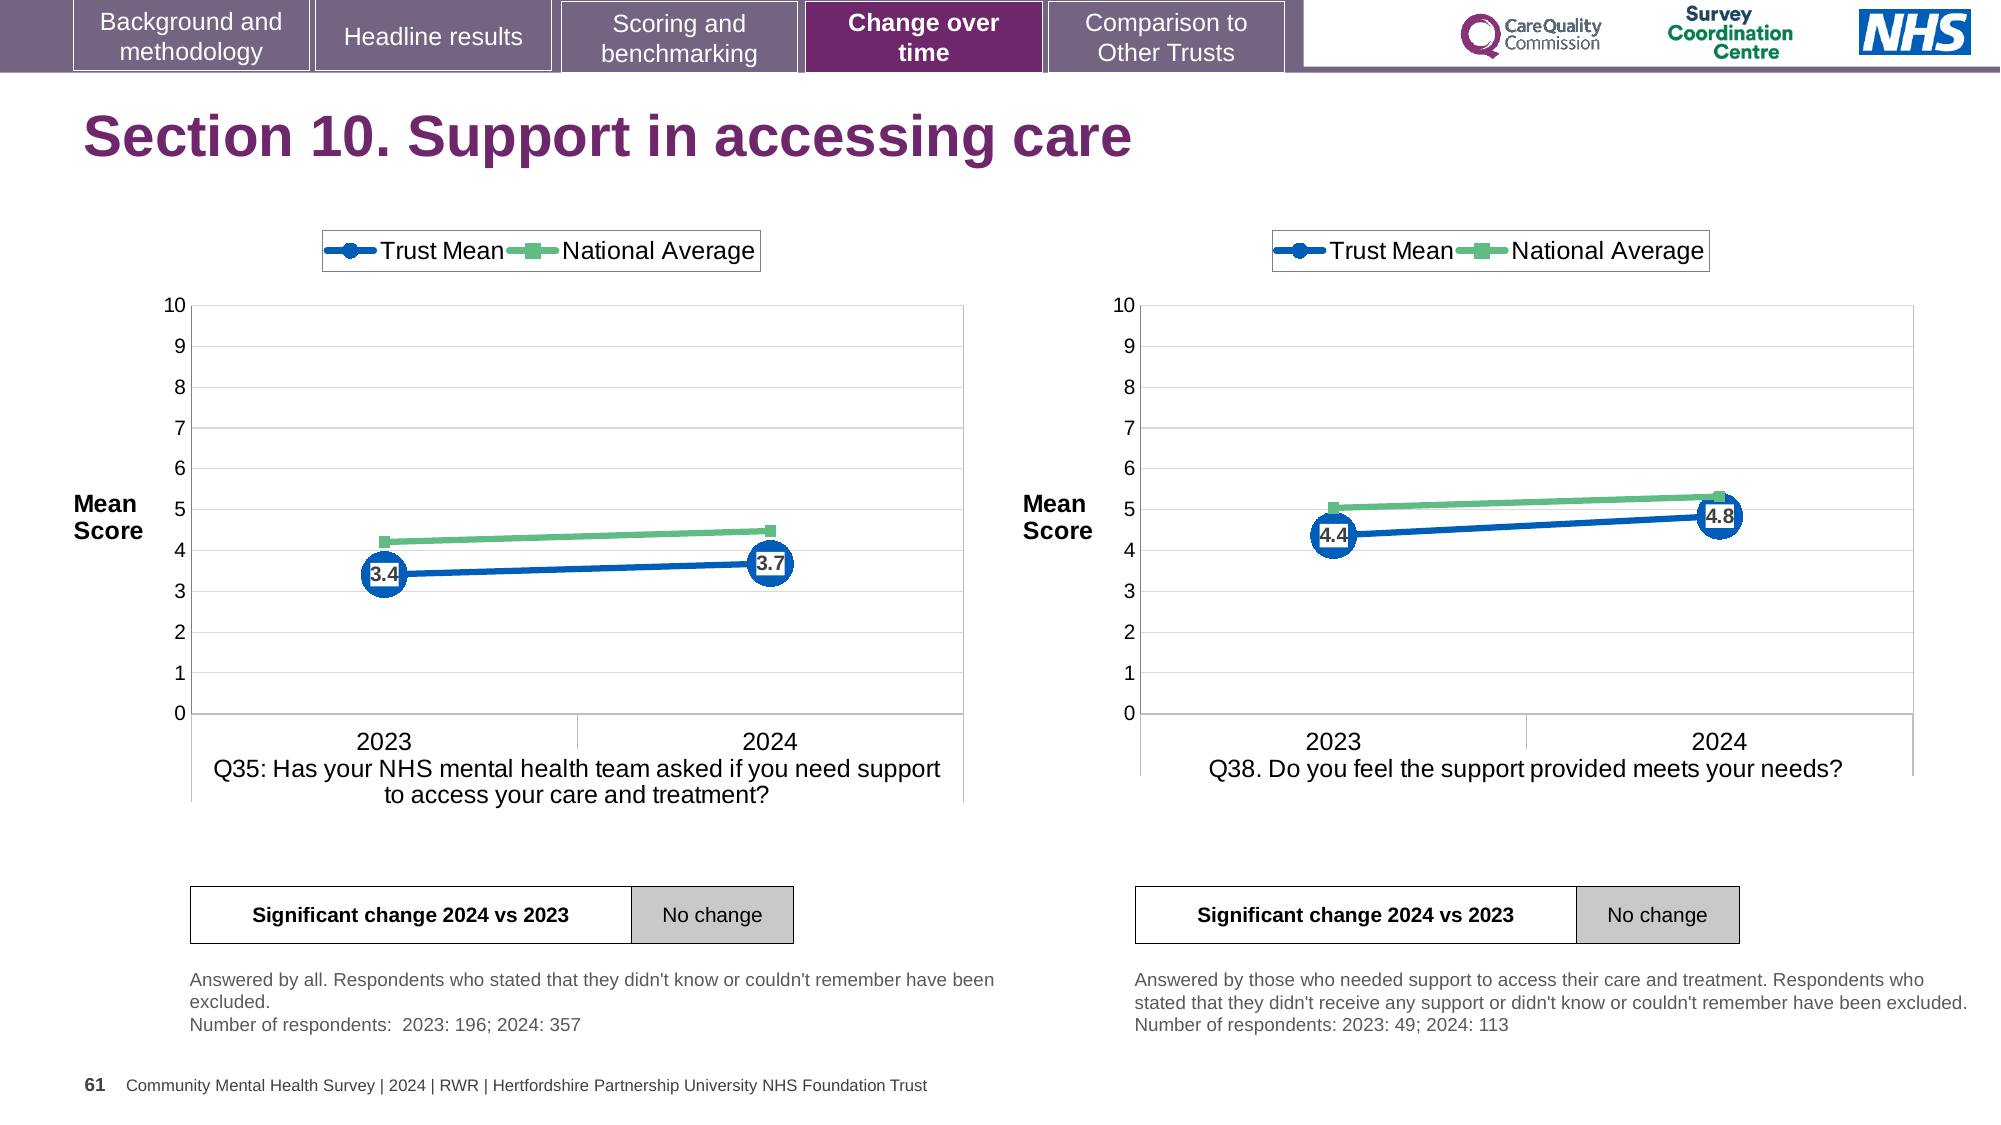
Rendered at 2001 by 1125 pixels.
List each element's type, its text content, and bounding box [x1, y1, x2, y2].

table_header No change [1577, 887, 1739, 943]
picture [1666, 3, 1794, 61]
text_box 61 [84, 1065, 122, 1125]
title Section 10. Support in accessing care [68, 83, 1942, 191]
text_box Answered by all. Respondents who stated that they didn't know or couldn't remember have been excluded. Number of respondents: 2023: 196; 2024: 357 [174, 959, 1039, 1043]
picture [1460, 13, 1602, 59]
table_header No change [632, 887, 793, 943]
chart [1018, 228, 1916, 858]
table_header Significant change 2024 vs 2023 [191, 887, 631, 943]
chart [68, 228, 966, 858]
picture [1859, 9, 1971, 55]
table_header Significant change 2024 vs 2023 [1136, 887, 1576, 943]
text_box Answered by those who needed support to access their care and treatment. Respondents who stated that they didn't receive any support or didn't know or couldn't remember have been excluded. Number of respondents: 2023: 49; 2024: 113 [1119, 960, 1984, 1066]
